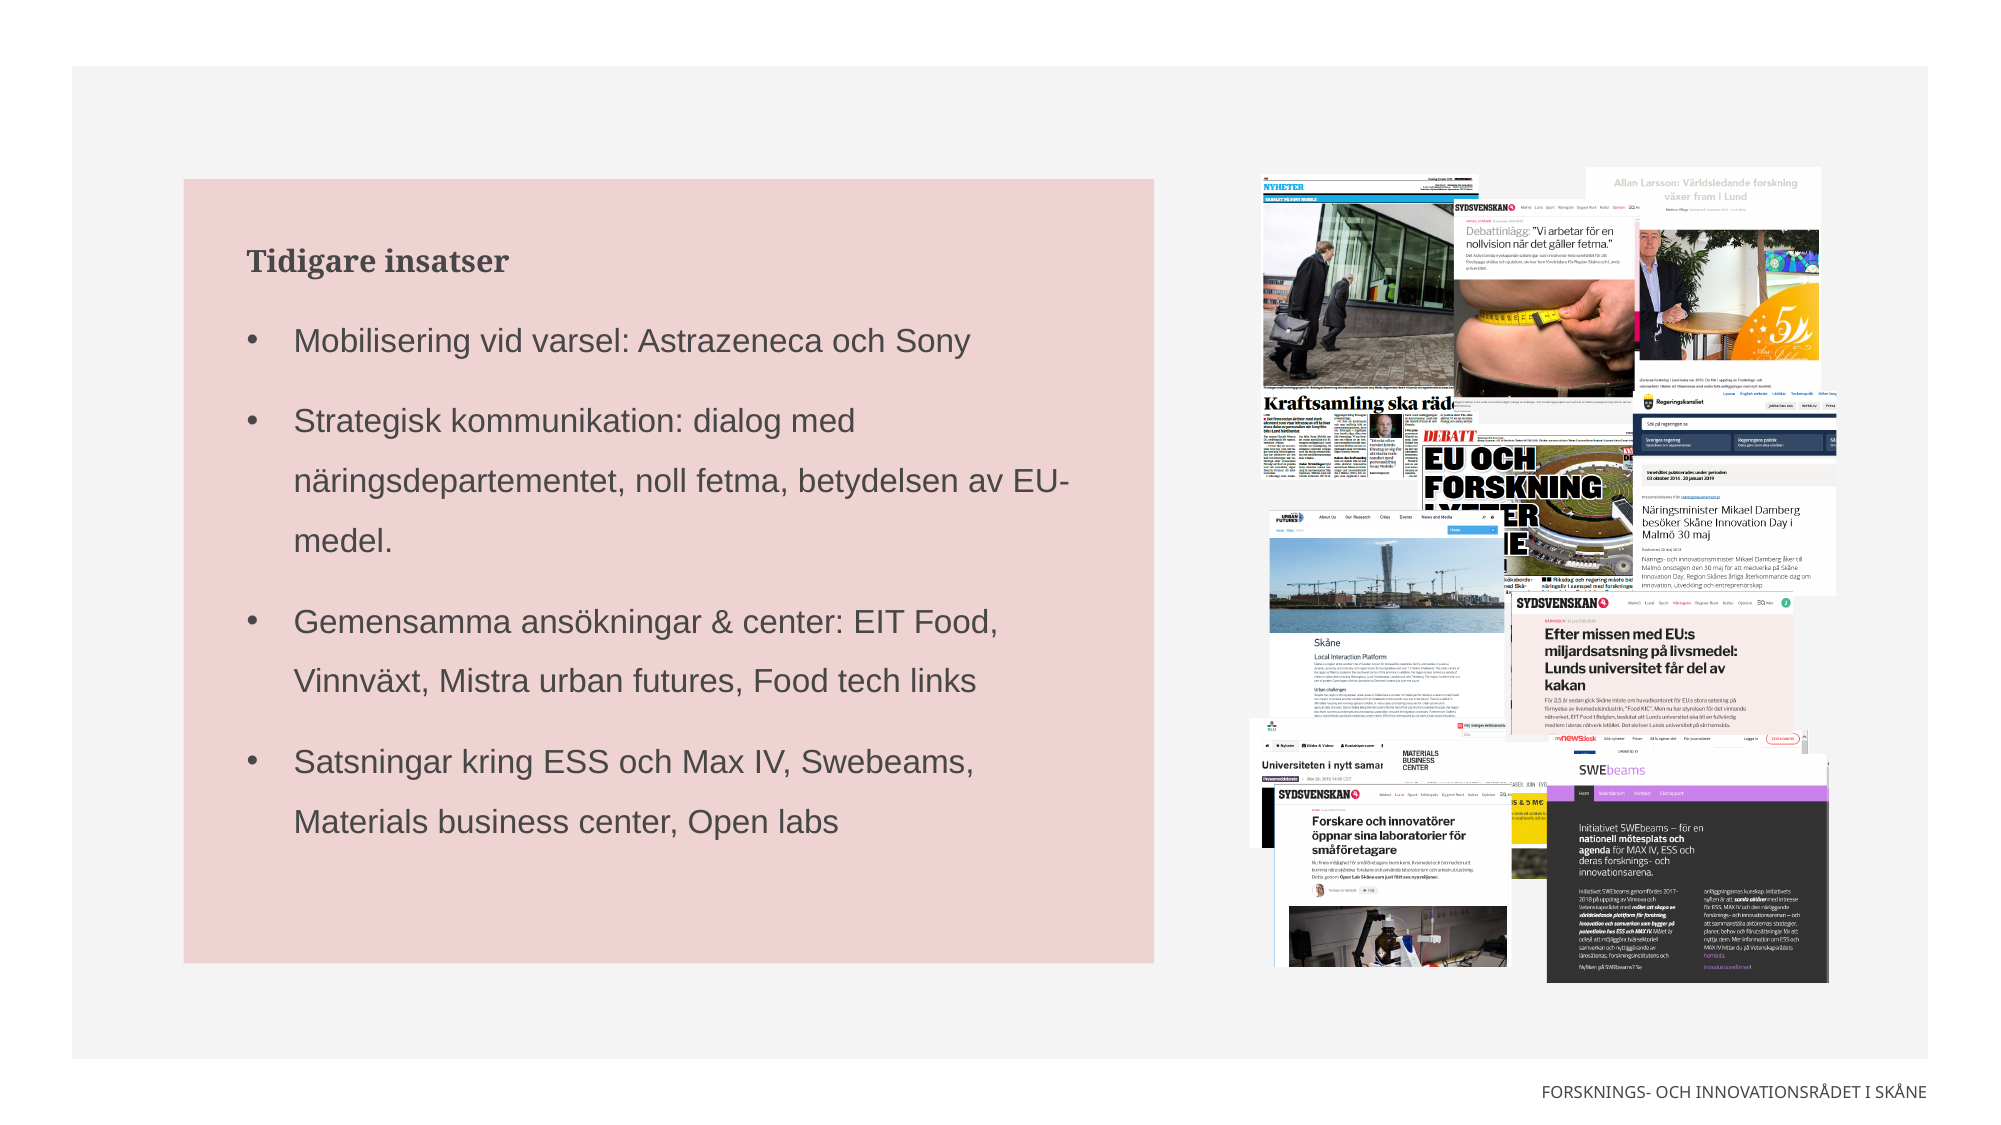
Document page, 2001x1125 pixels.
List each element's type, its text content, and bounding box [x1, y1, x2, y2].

list Mobilisering vid varsel: Astrazeneca och Sony Strategisk kommunikation: dialog med näringsdepartementet, noll fetma, betydelsen av EU-medel. Gemensamma ansökningar & center: EIT Food, Vinnväxt, Mistra urban futures, Food tech links Satsningar kring ESS och Max IV, Swebeams, Materials business center, Open labs [246, 299, 1093, 919]
picture [1249, 167, 1837, 983]
list Tidigare insatser [246, 224, 1093, 280]
